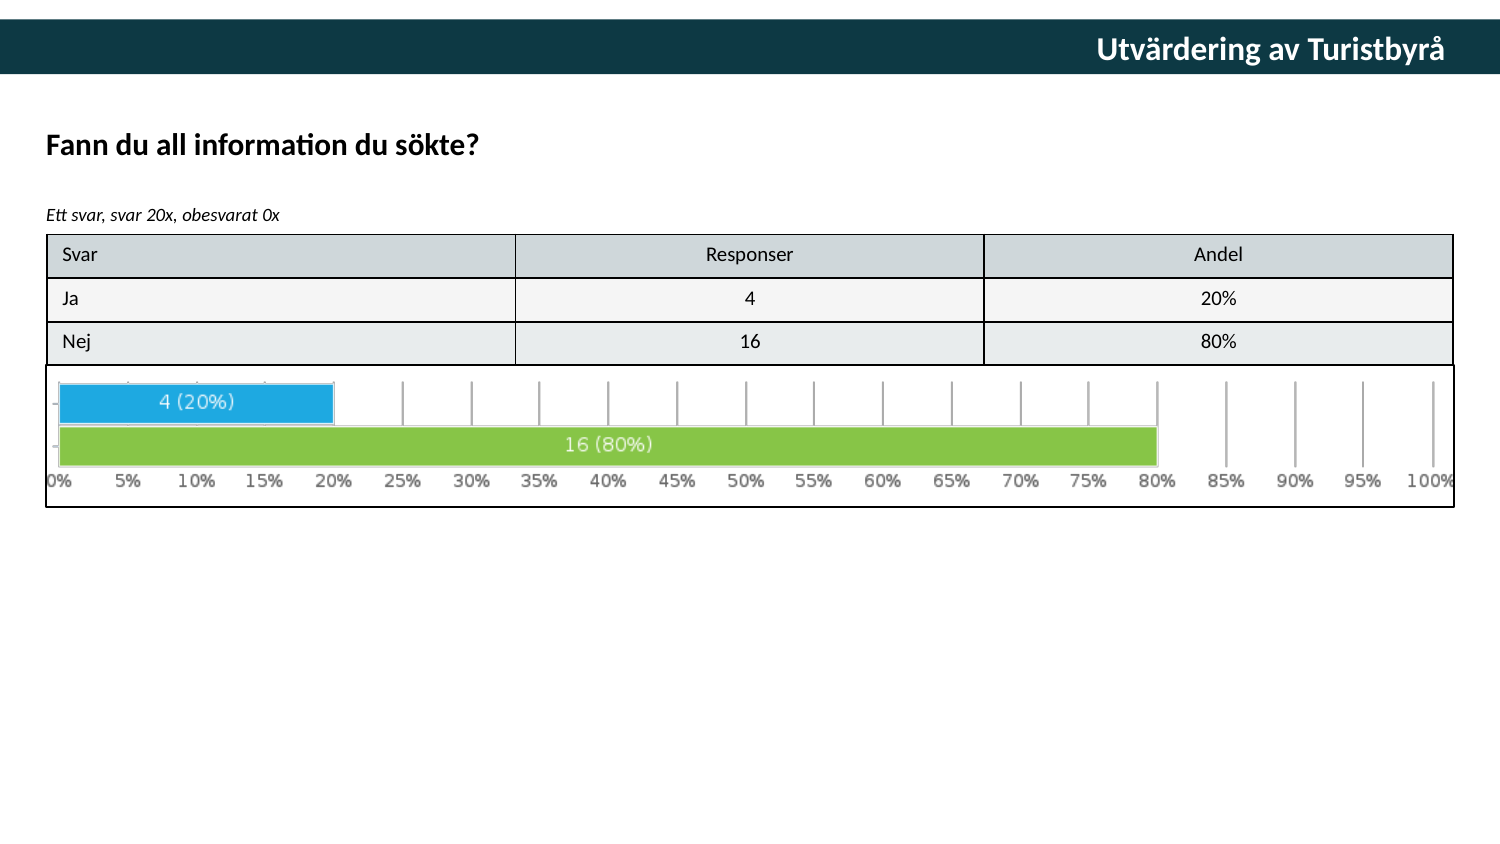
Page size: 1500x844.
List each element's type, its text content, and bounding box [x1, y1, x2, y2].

text_box Ett svar, svar 20x, obesvarat 0x [31, 195, 657, 233]
picture [46, 365, 1454, 507]
table_cell 80% [985, 323, 1452, 364]
table_cell 4 [516, 279, 983, 321]
table_header Andel [985, 235, 1452, 277]
table_cell Nej [48, 323, 515, 364]
table_cell 16 [516, 323, 983, 364]
table_cell Ja [48, 279, 515, 321]
table_header Responser [516, 235, 983, 277]
table_cell 20% [985, 279, 1452, 321]
text_box Fann du all information du sökte? [31, 117, 1469, 170]
table_header Svar [48, 235, 515, 277]
